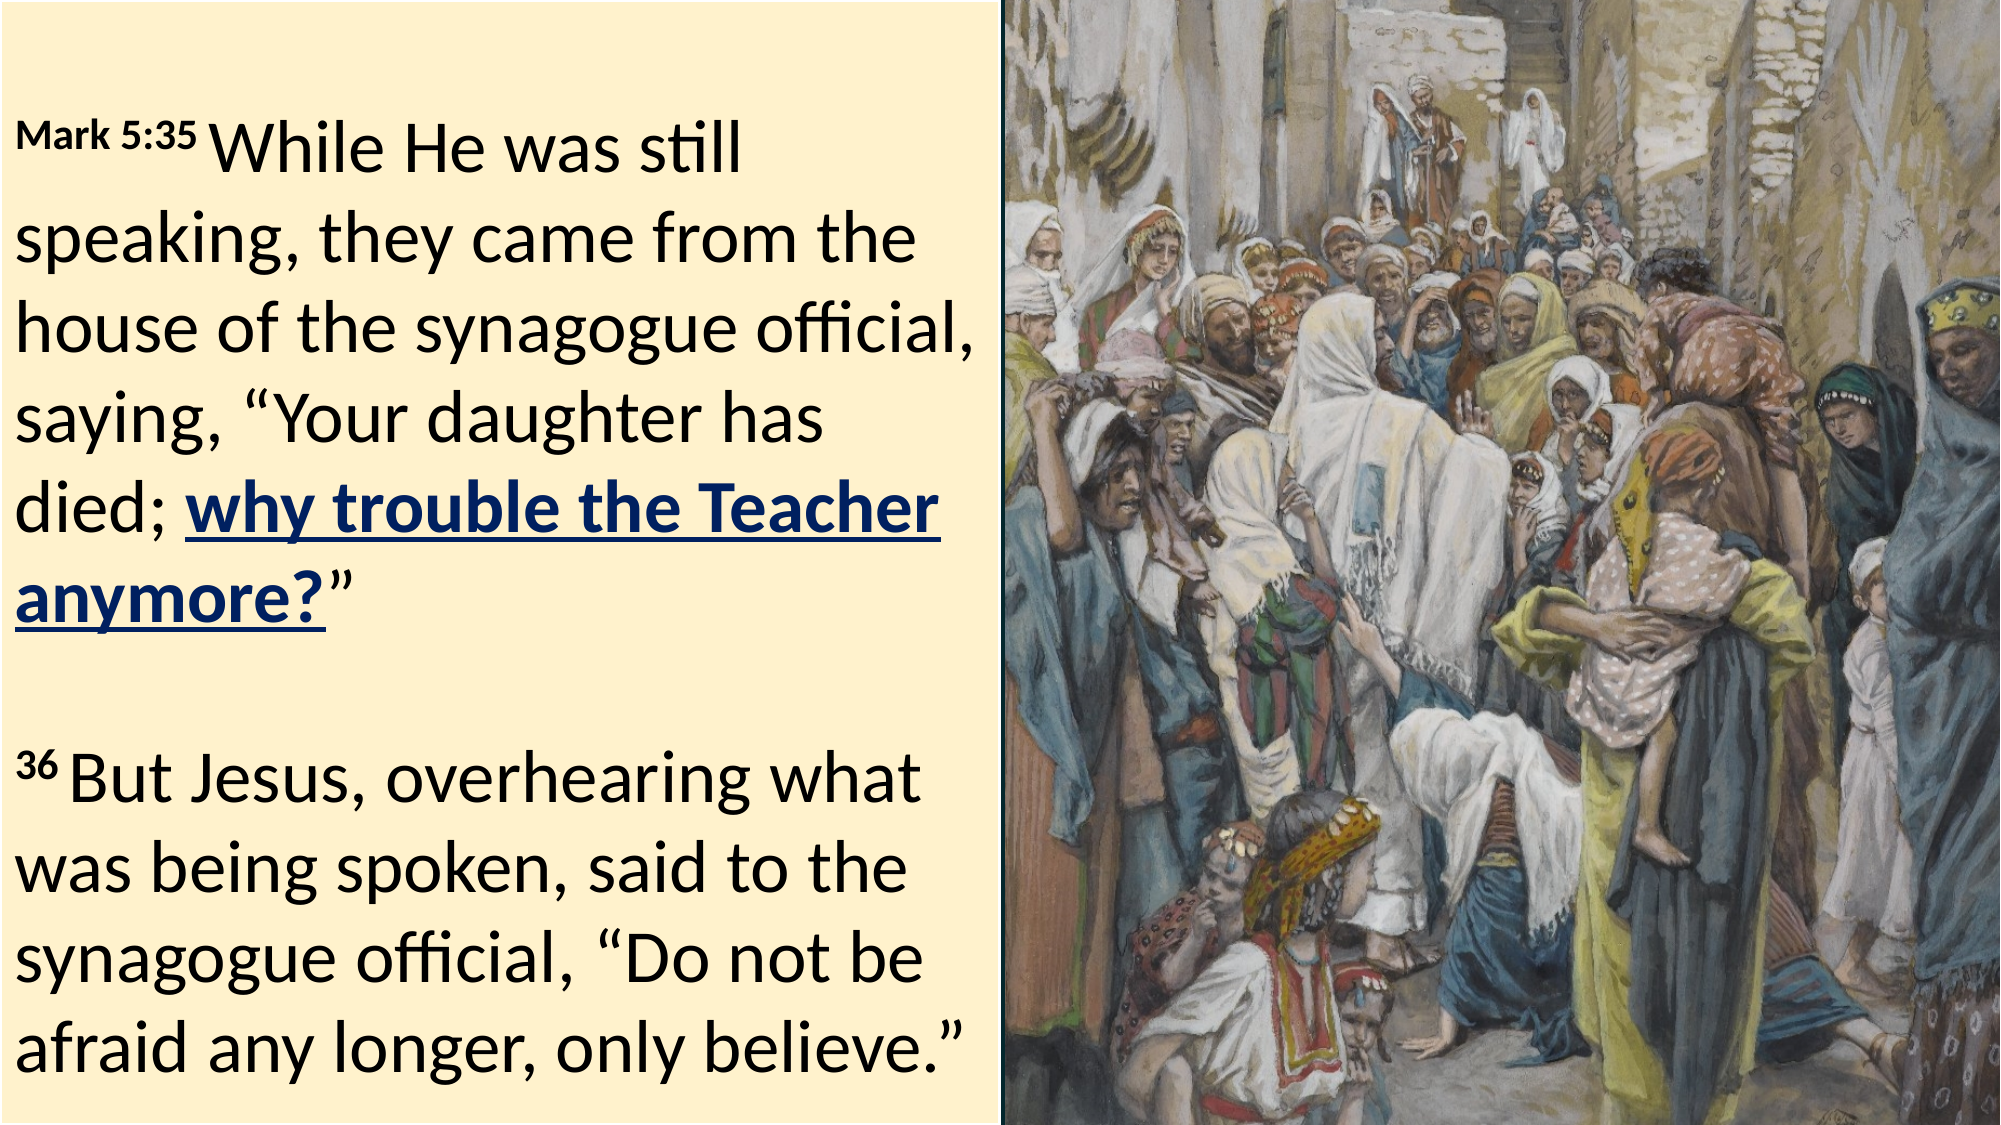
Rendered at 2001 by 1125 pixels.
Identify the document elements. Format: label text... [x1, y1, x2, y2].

picture [1005, 0, 2000, 1125]
text_box Mark 5:35 While He was still speaking, they came from the house of the synagogue official, saying, “Your daughter has died; why trouble the Teacher anymore?” 36 But Jesus, overhearing what was being spoken, said to the synagogue official, “Do not be afraid any longer, only believe.” [0, 0, 1001, 1125]
